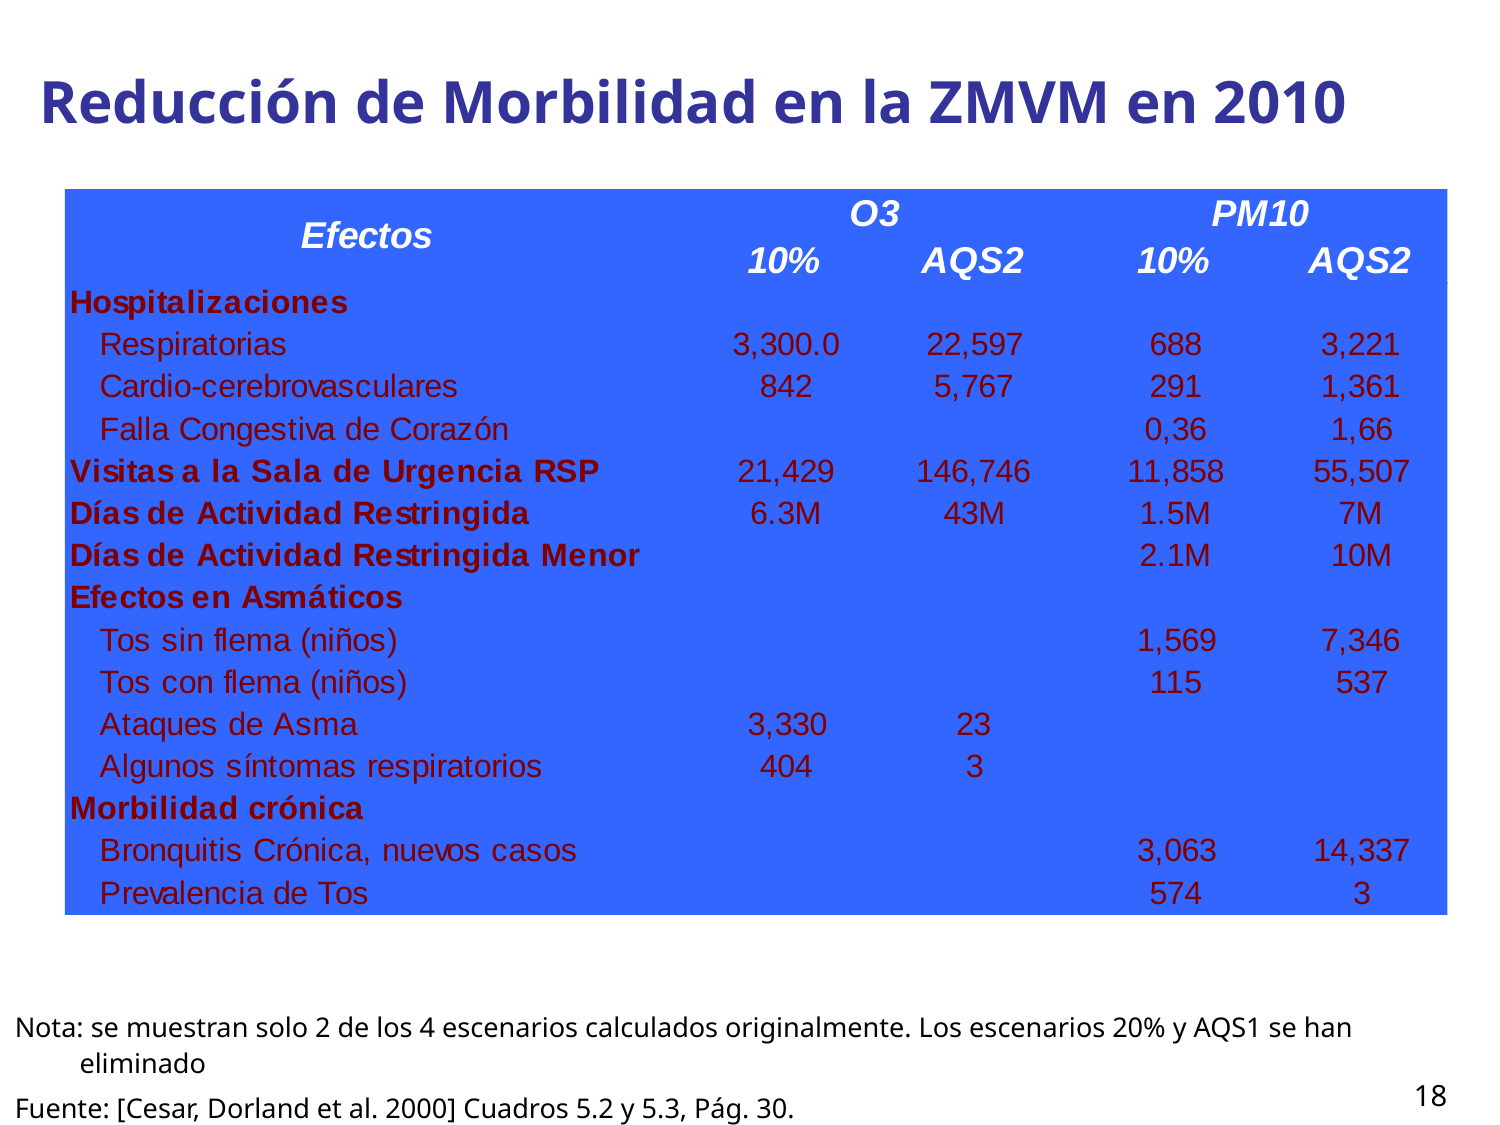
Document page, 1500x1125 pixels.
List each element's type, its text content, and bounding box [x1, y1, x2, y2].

text_box Nota: se muestran solo 2 de los 4 escenarios calculados originalmente. Los escenarios 20% y AQS1 se han eliminado Fuente: [Cesar, Dorland et al. 2000] Cuadros 5.2 y 5.3, Pág. 30. [0, 999, 1500, 1075]
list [62, 187, 1451, 918]
slide_number 18 [1149, 1075, 1463, 1125]
title Reducción de Morbilidad en la ZMVM en 2010 [24, 24, 1463, 176]
